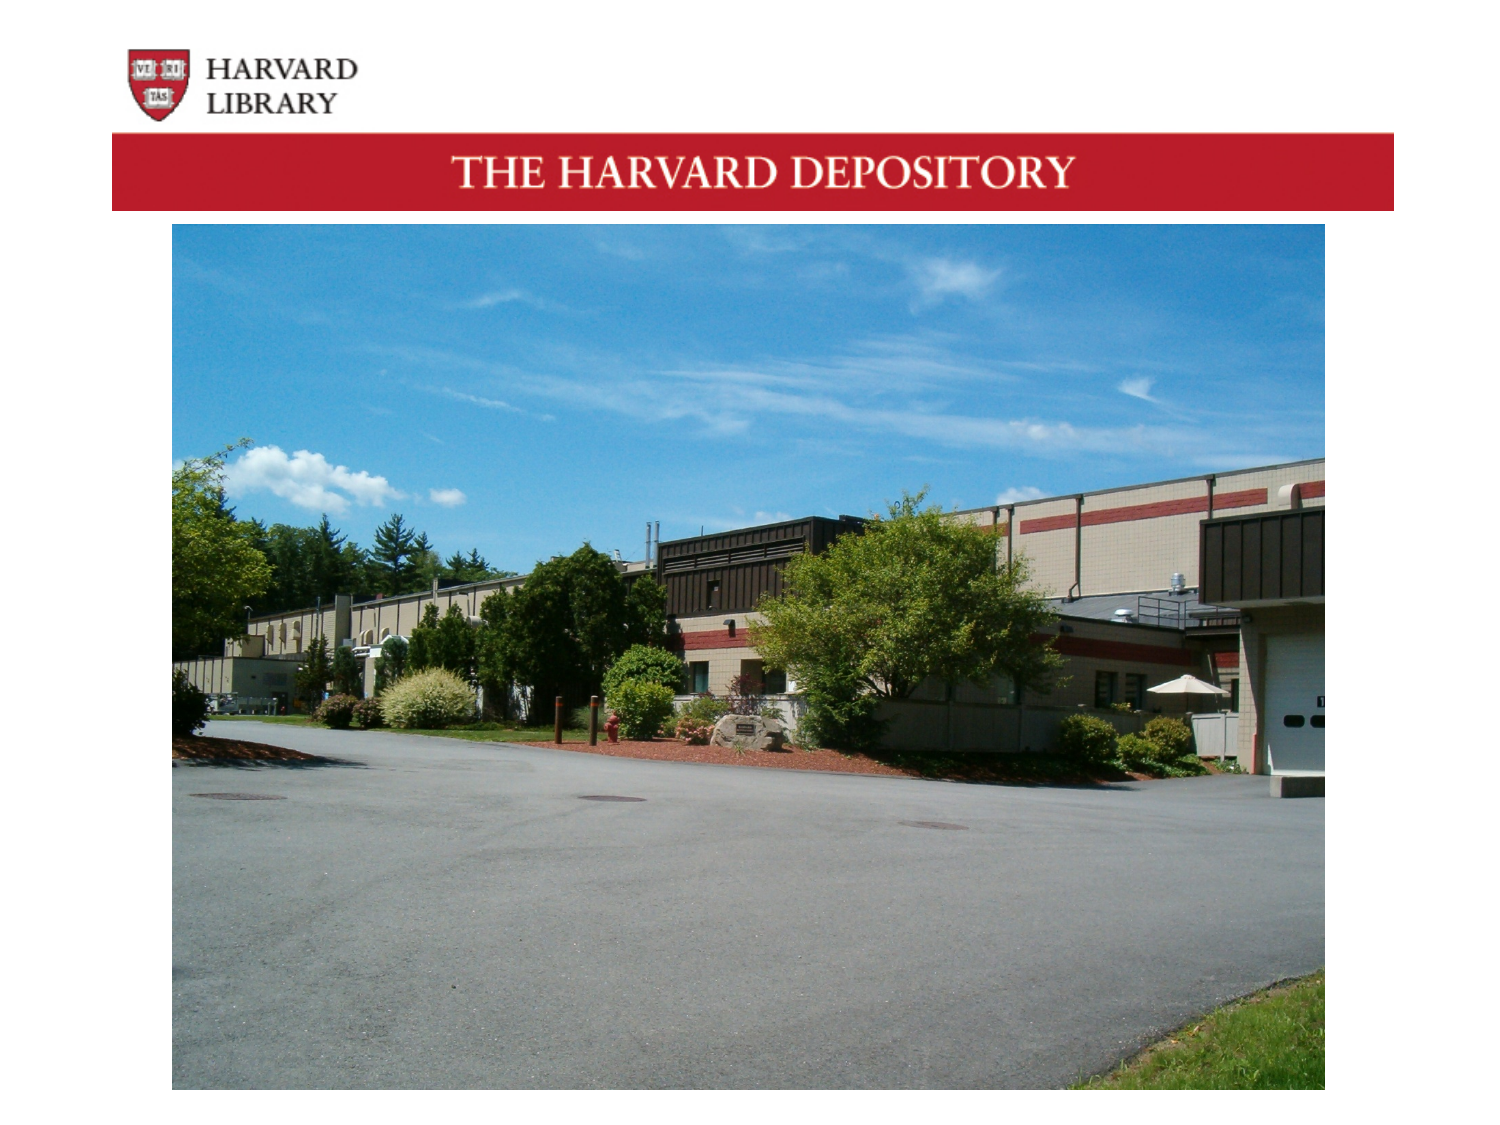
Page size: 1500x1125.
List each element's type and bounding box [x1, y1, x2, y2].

list [172, 224, 1326, 1090]
picture [112, 37, 1394, 211]
